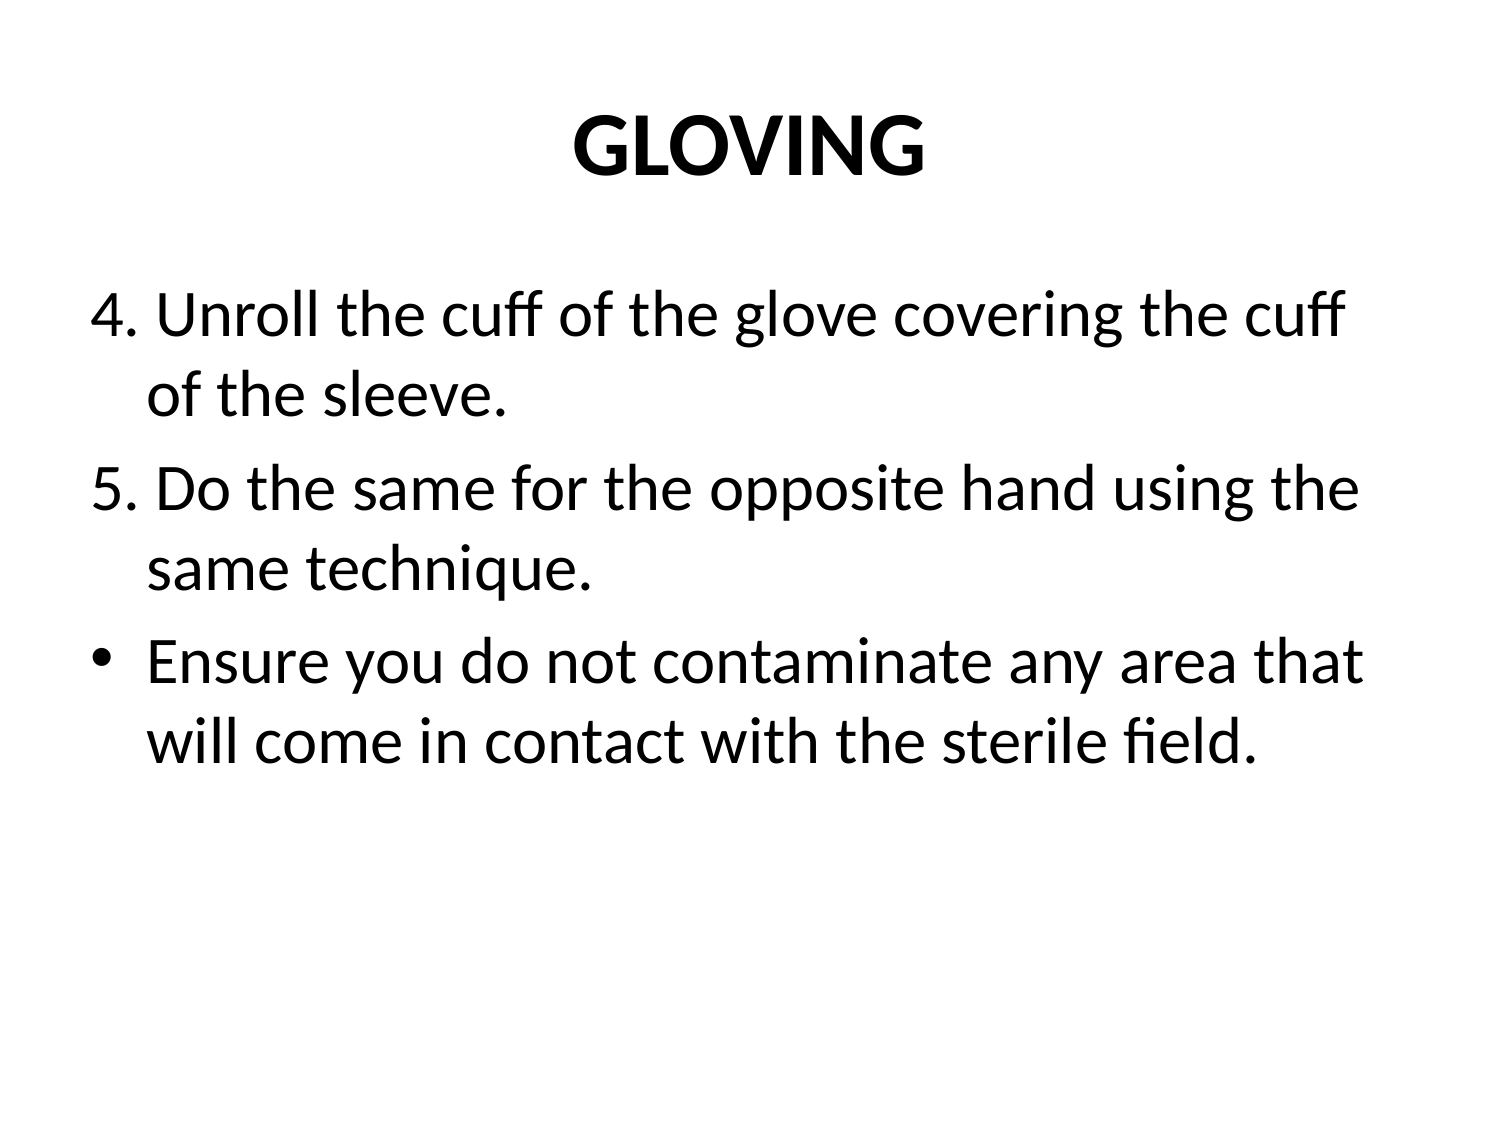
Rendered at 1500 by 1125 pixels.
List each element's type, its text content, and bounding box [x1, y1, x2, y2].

list 4. Unroll the cuff of the glove covering the cuff of the sleeve. 5. Do the same for the opposite hand using the same technique. Ensure you do not contaminate any area that will come in contact with the sterile field. [75, 262, 1425, 1005]
title GLOVING [75, 45, 1425, 233]
